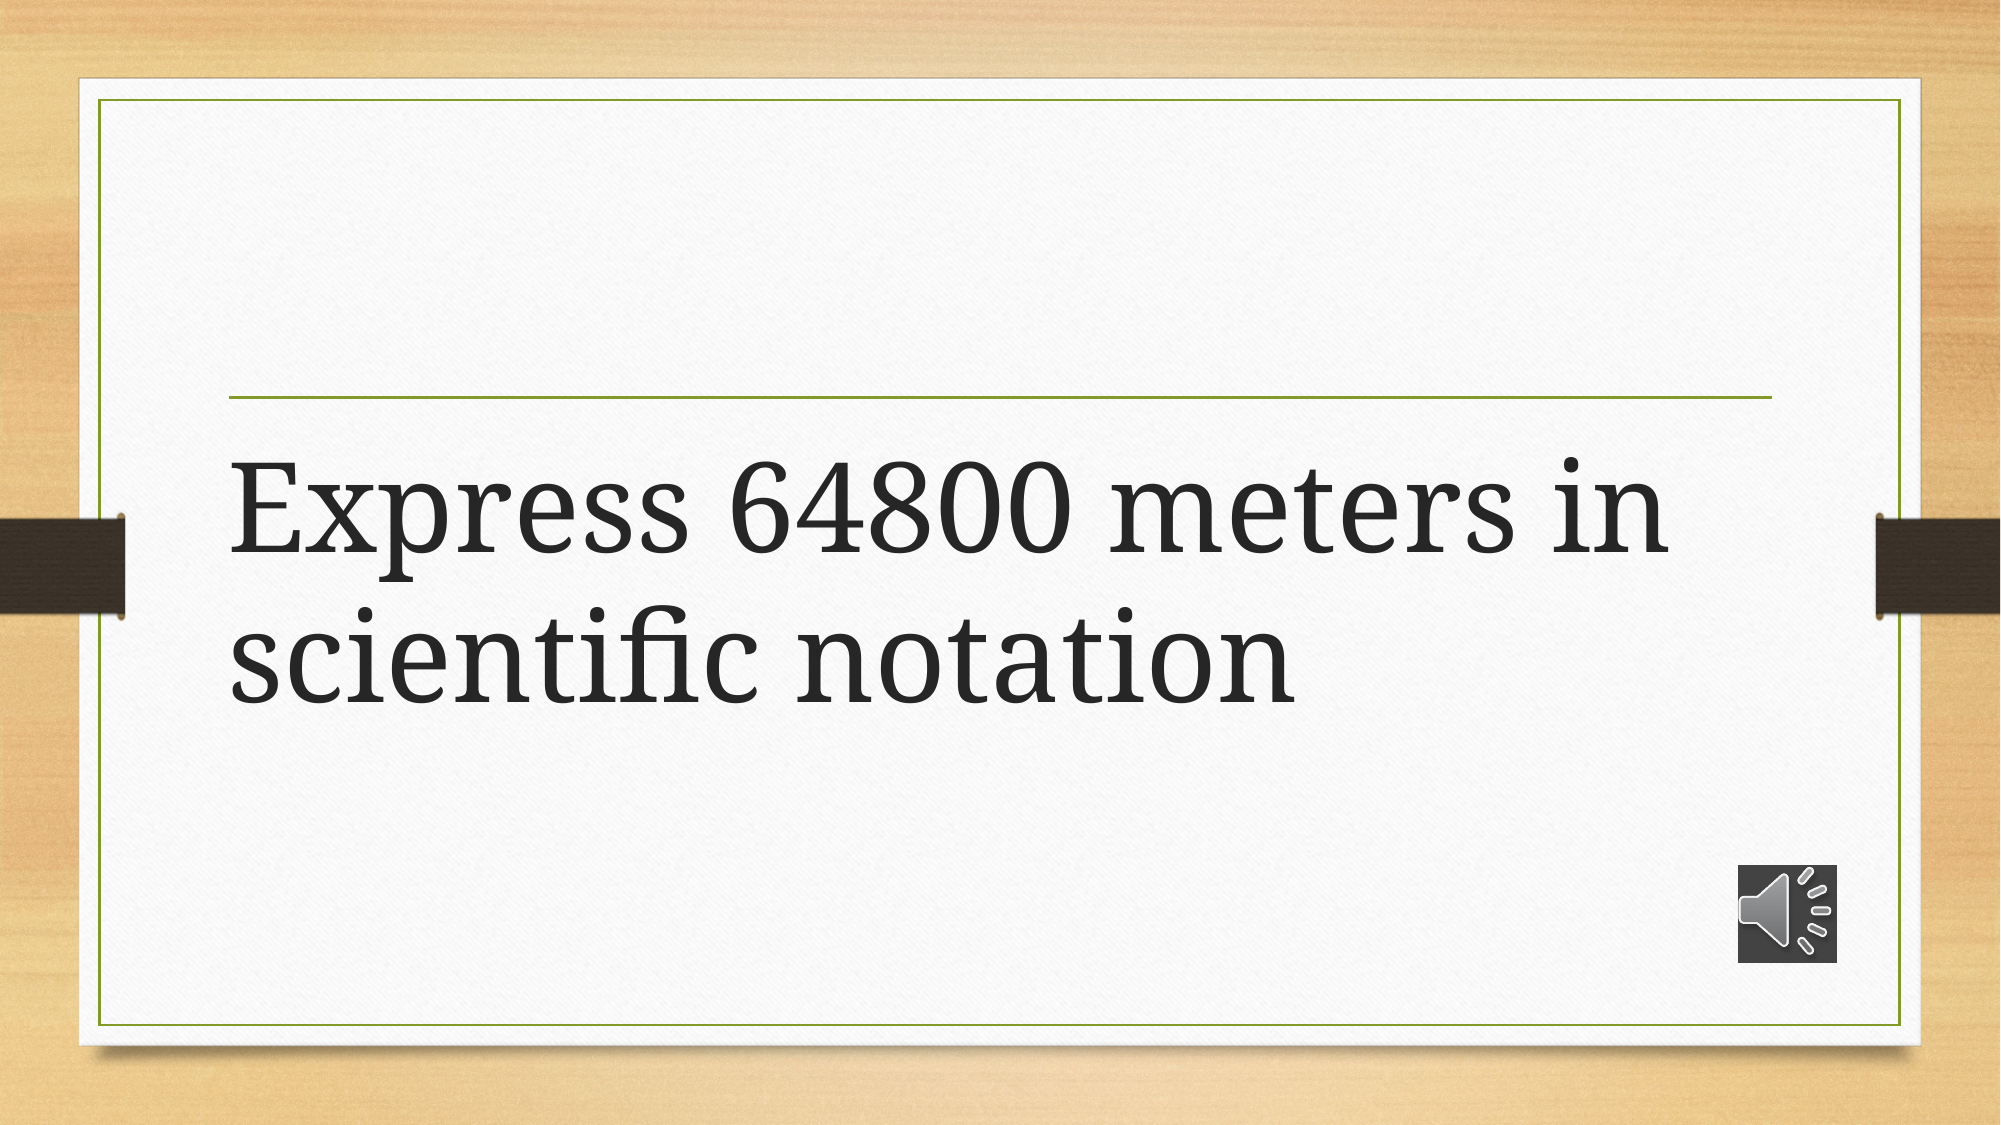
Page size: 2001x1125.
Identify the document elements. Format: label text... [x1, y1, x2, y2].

picture [0, 0, 2001, 1125]
list Express 64800 meters in scientific notation [212, 419, 1788, 964]
